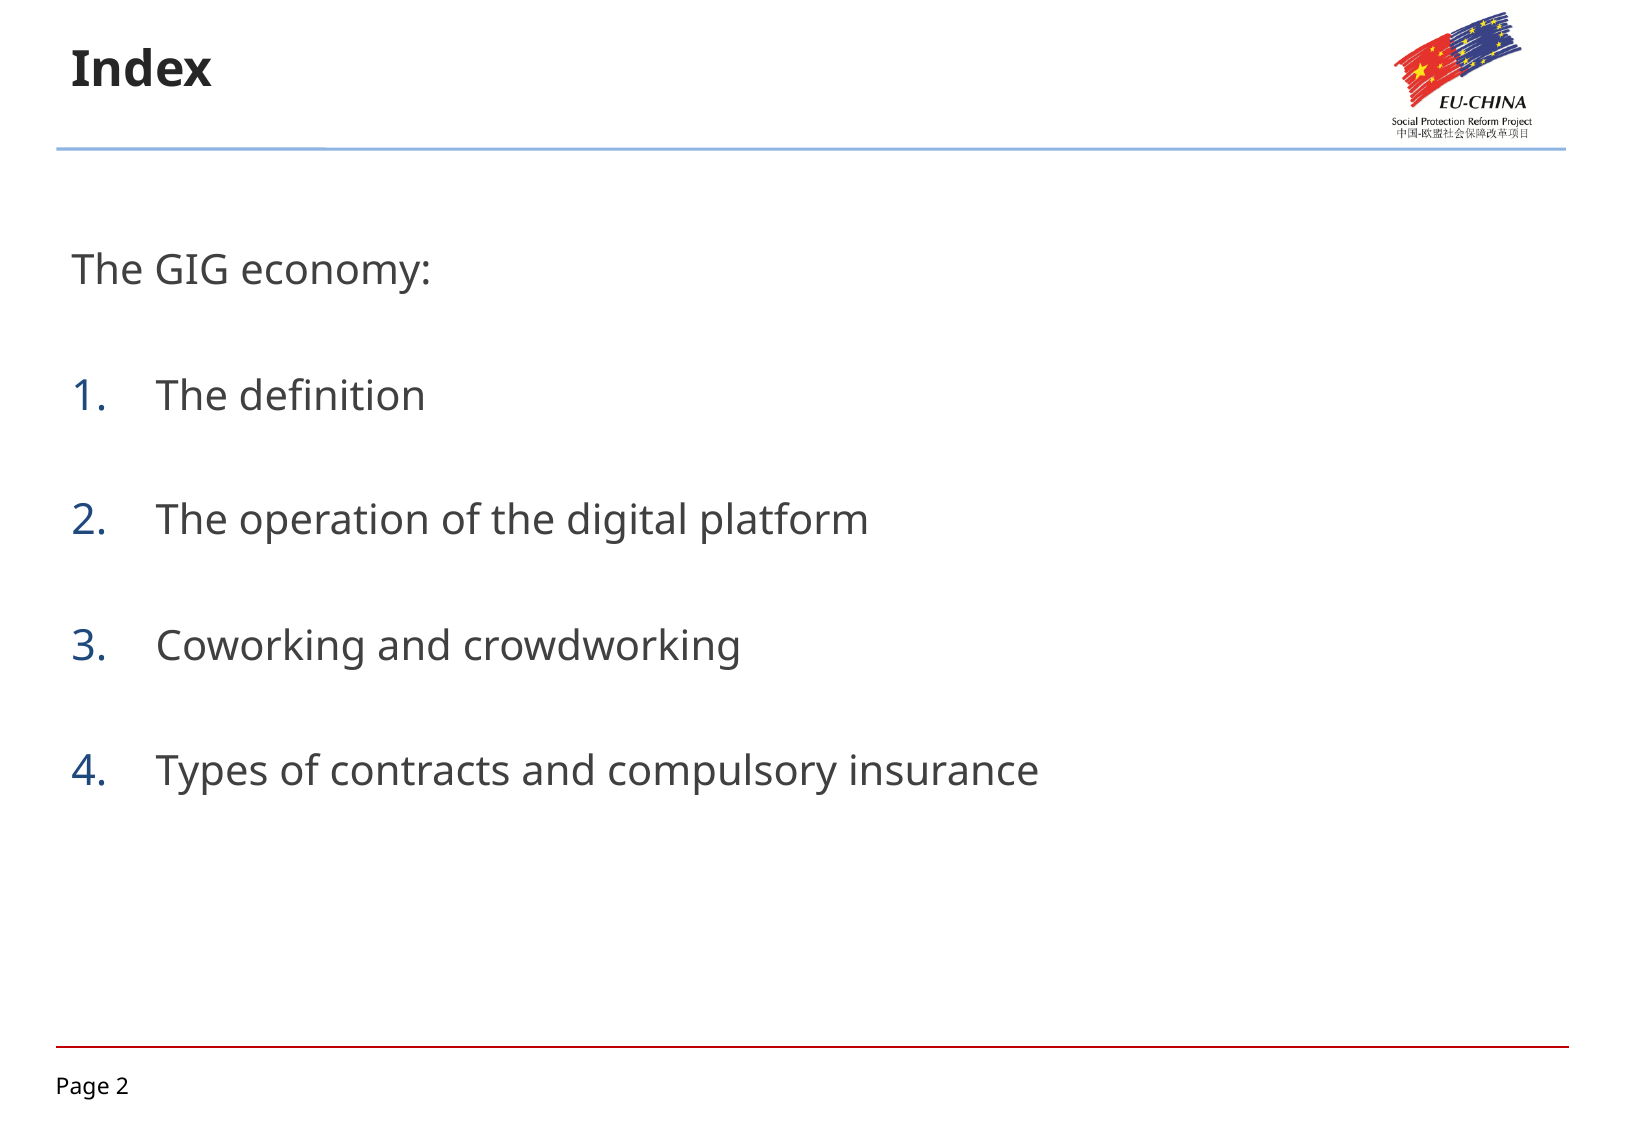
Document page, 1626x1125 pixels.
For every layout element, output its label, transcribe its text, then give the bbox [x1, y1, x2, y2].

text_box Index [56, 28, 1191, 136]
text_box The GIG economy: The definition The operation of the digital platform Coworking and crowdworking Types of contracts and compulsory insurance [56, 160, 1566, 1024]
picture [1387, 0, 1537, 147]
